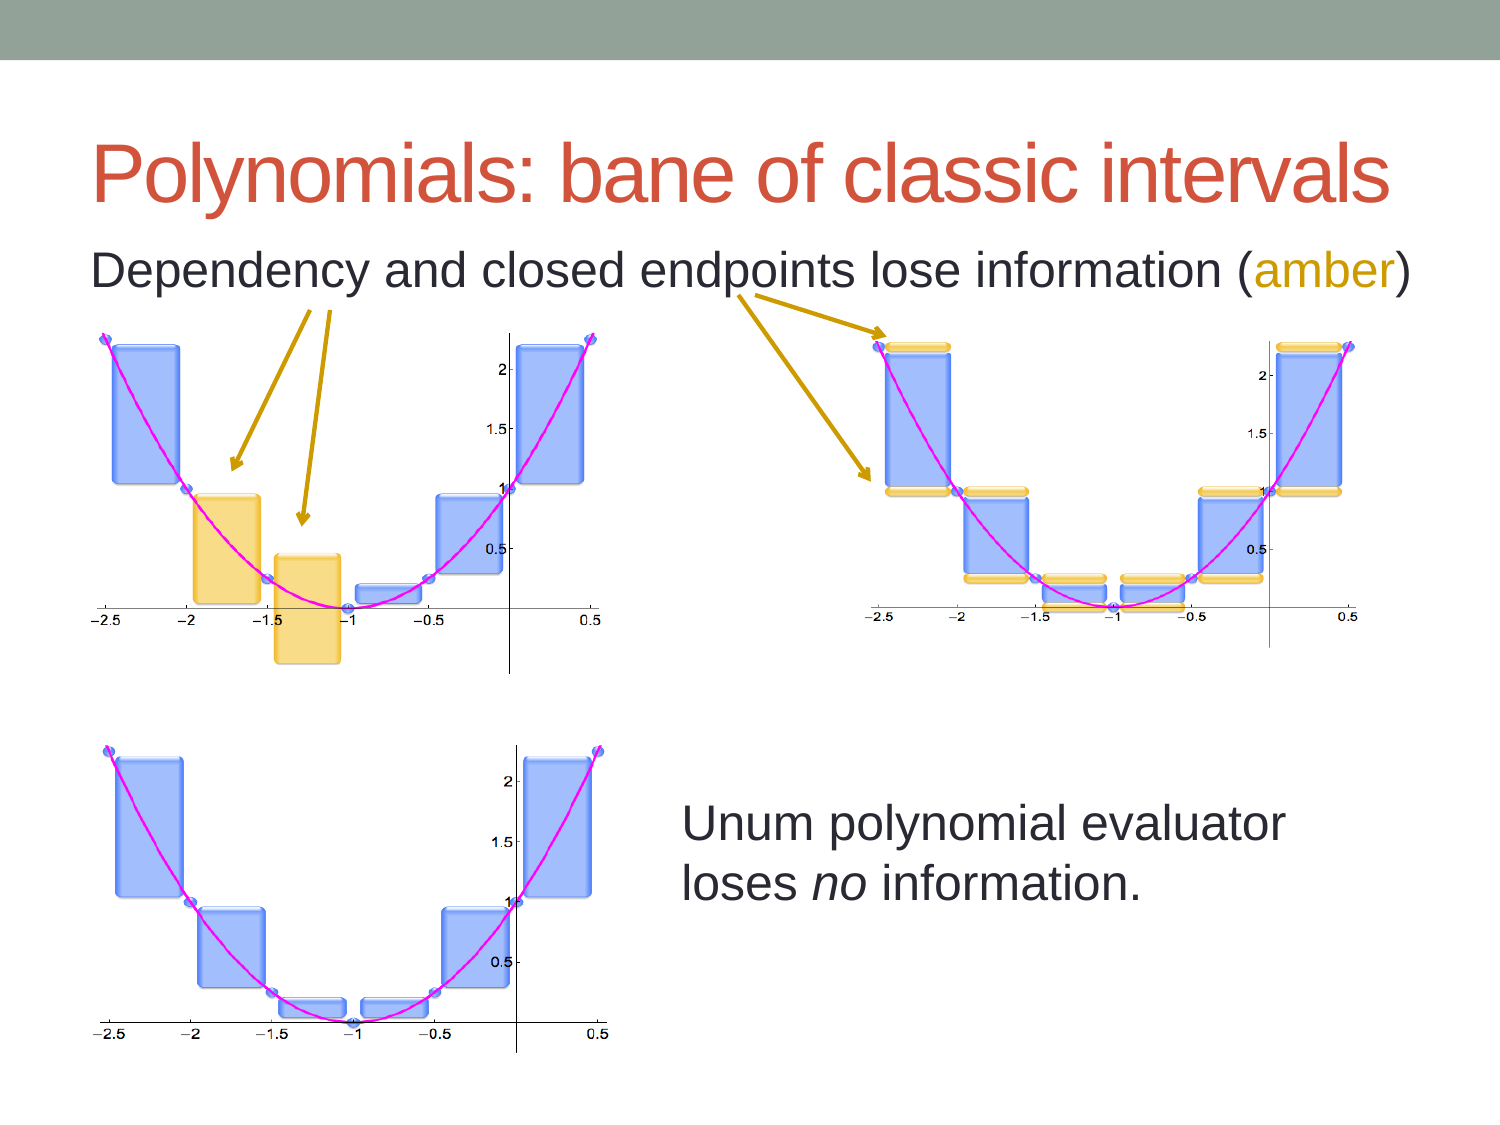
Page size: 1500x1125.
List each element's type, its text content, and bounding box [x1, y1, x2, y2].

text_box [301, 309, 331, 527]
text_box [877, 294, 887, 337]
list Dependency and closed endpoints lose information (amber) [75, 229, 1465, 331]
title Polynomials: bane of classic intervals [75, 87, 1425, 229]
picture [859, 336, 1380, 655]
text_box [231, 309, 300, 472]
picture [79, 322, 610, 680]
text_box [737, 294, 871, 482]
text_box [87, 737, 1399, 1069]
